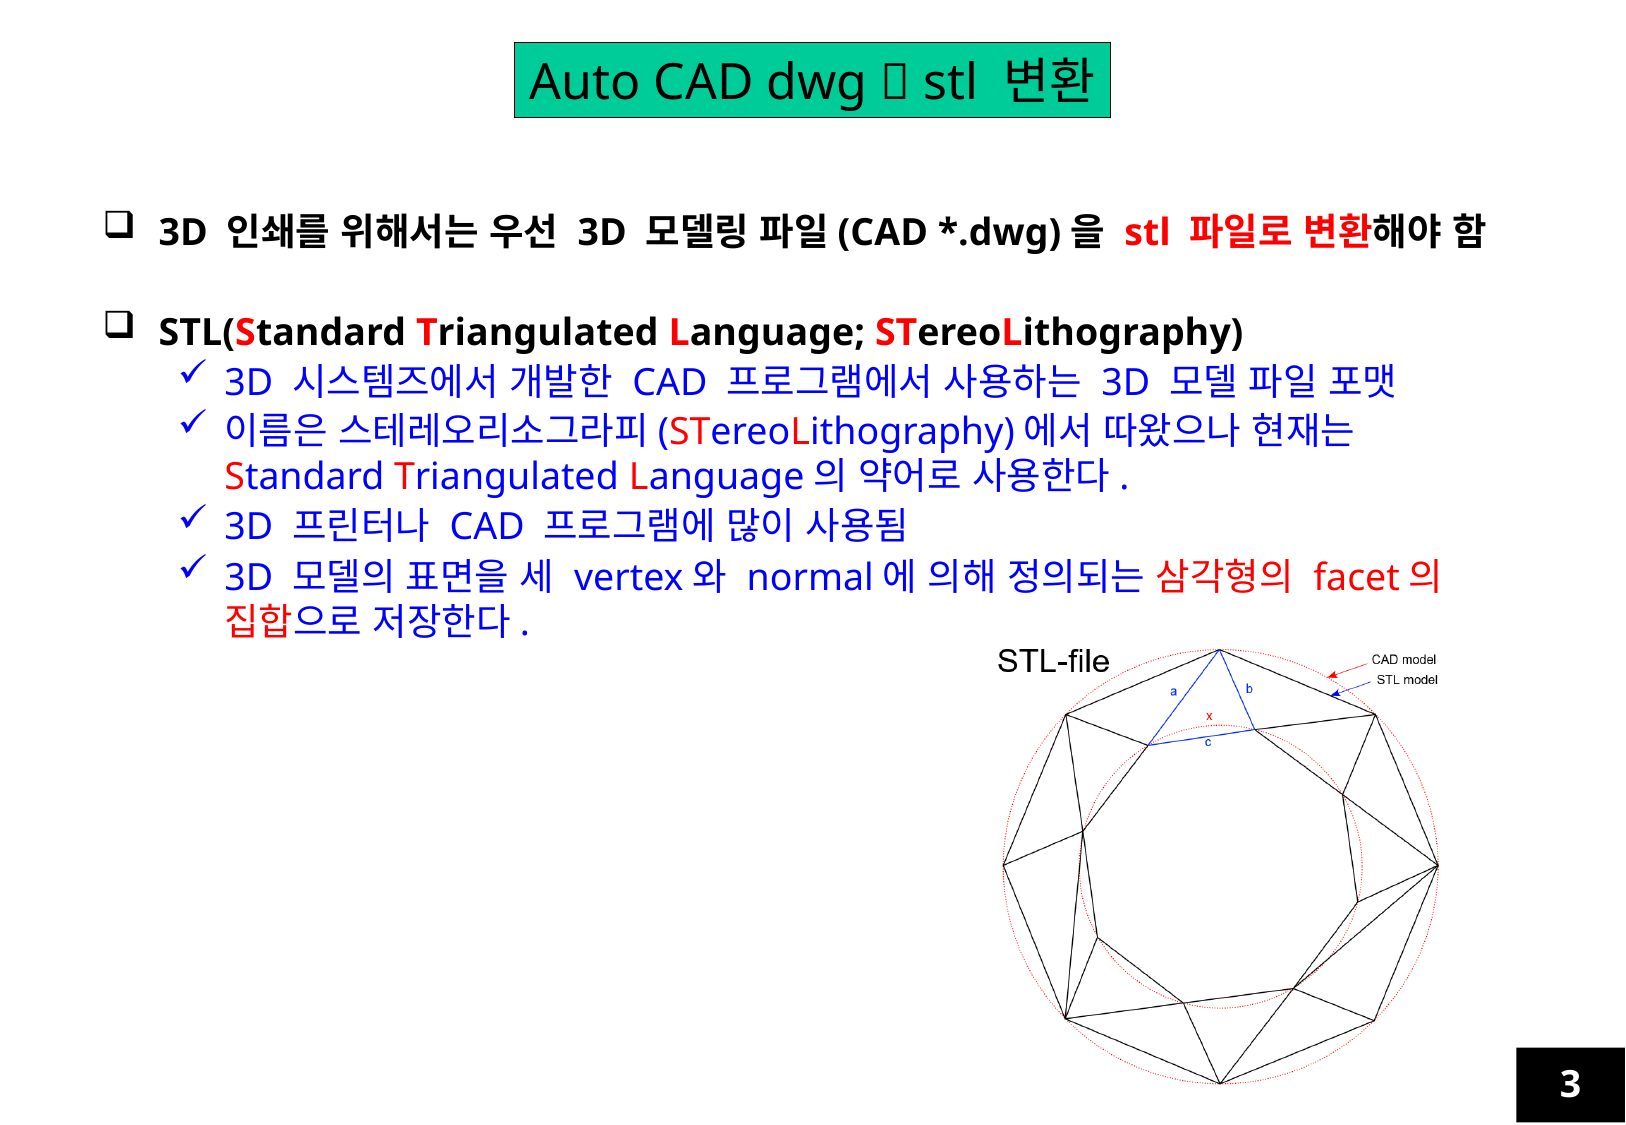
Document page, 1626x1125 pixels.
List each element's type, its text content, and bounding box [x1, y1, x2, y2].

text_box 3D 인쇄를 위해서는 우선 3D 모델링 파일(CAD *.dwg)을 stl 파일로 변환해야 함 STL(Standard Triangulated Language; STereoLithography) 3D 시스템즈에서 개발한 CAD 프로그램에서 사용하는 3D 모델 파일 포맷 이름은 스테레오리소그라피(STereoLithography)에서 따왔으나 현재는 Standard Triangulated Language의 약어로 사용한다. 3D 프린터나 CAD 프로그램에 많이 사용됨 3D 모델의 표면을 세 vertex와 normal에 의해 정의되는 삼각형의 facet의 집합으로 저장한다. [87, 199, 1538, 1013]
slide_number 3 [1516, 1047, 1625, 1123]
text_box Auto CAD dwg  stl 변환 [514, 42, 1111, 118]
picture [989, 634, 1458, 1094]
